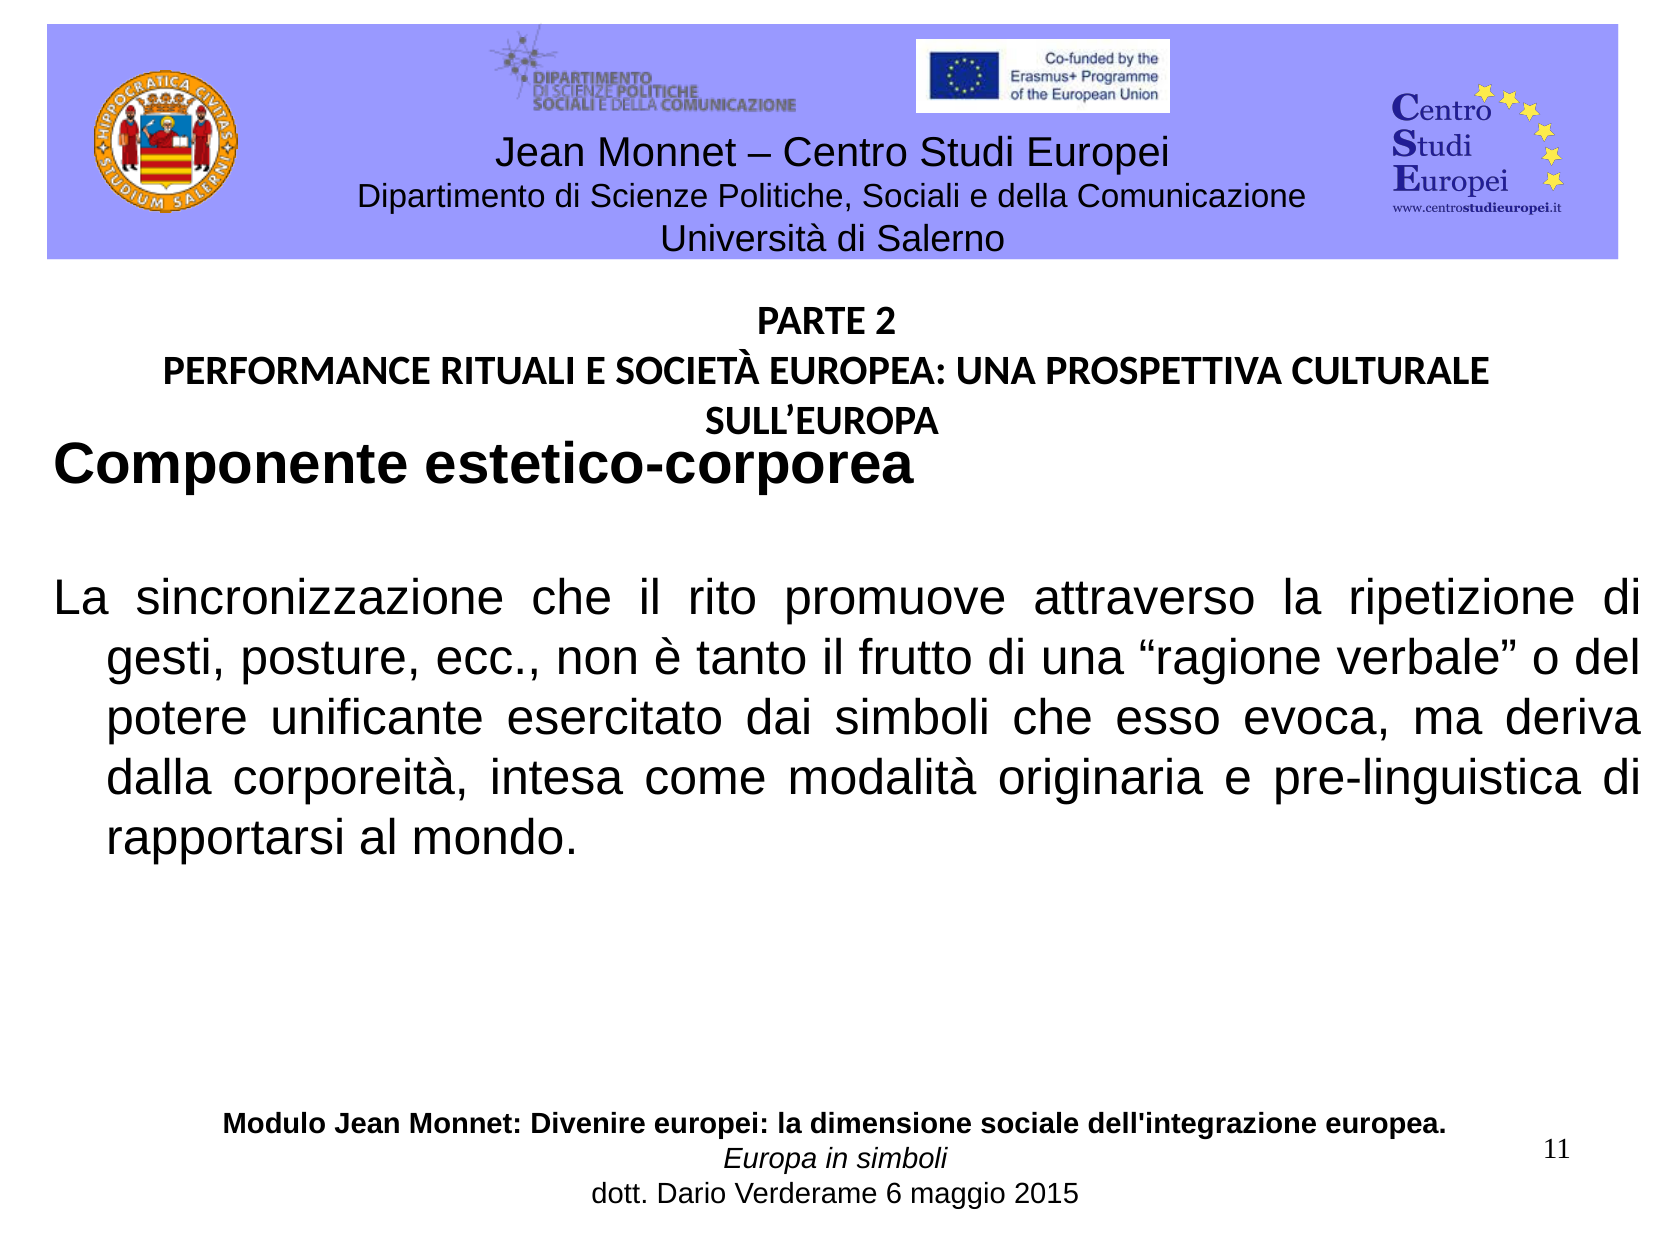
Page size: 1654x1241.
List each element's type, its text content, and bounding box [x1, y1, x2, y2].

list Modulo Jean Monnet: Divenire europei: la dimensione sociale dell'integrazione europea. Europa in simboli dott. Dario Verderame 6 maggio 2015 [37, 1104, 1634, 1241]
picture [916, 39, 1170, 113]
picture [483, 17, 898, 120]
list Componente estetico-corporea La sincronizzazione che il rito promuove attraverso la ripetizione di gesti, posture, ecc., non è tanto il frutto di una “ragione verbale” o del potere unificante esercitato dai simboli che esso evoca, ma deriva dalla corporeità, intesa come modalità originaria e pre-linguistica di rapportarsi al mondo. [35, 354, 1642, 1093]
picture [1381, 58, 1572, 236]
slide_number 11 [1185, 1129, 1571, 1216]
picture [94, 70, 272, 213]
title Jean Monnet – Centro Studi Europei Dipartimento di Scienze Politiche, Sociali e della Comunicazione Università di Salerno [47, 24, 1619, 260]
text_box Parte 2 Performance rituali e società europea: una prospettiva culturale sull’Europa [64, 285, 1589, 451]
